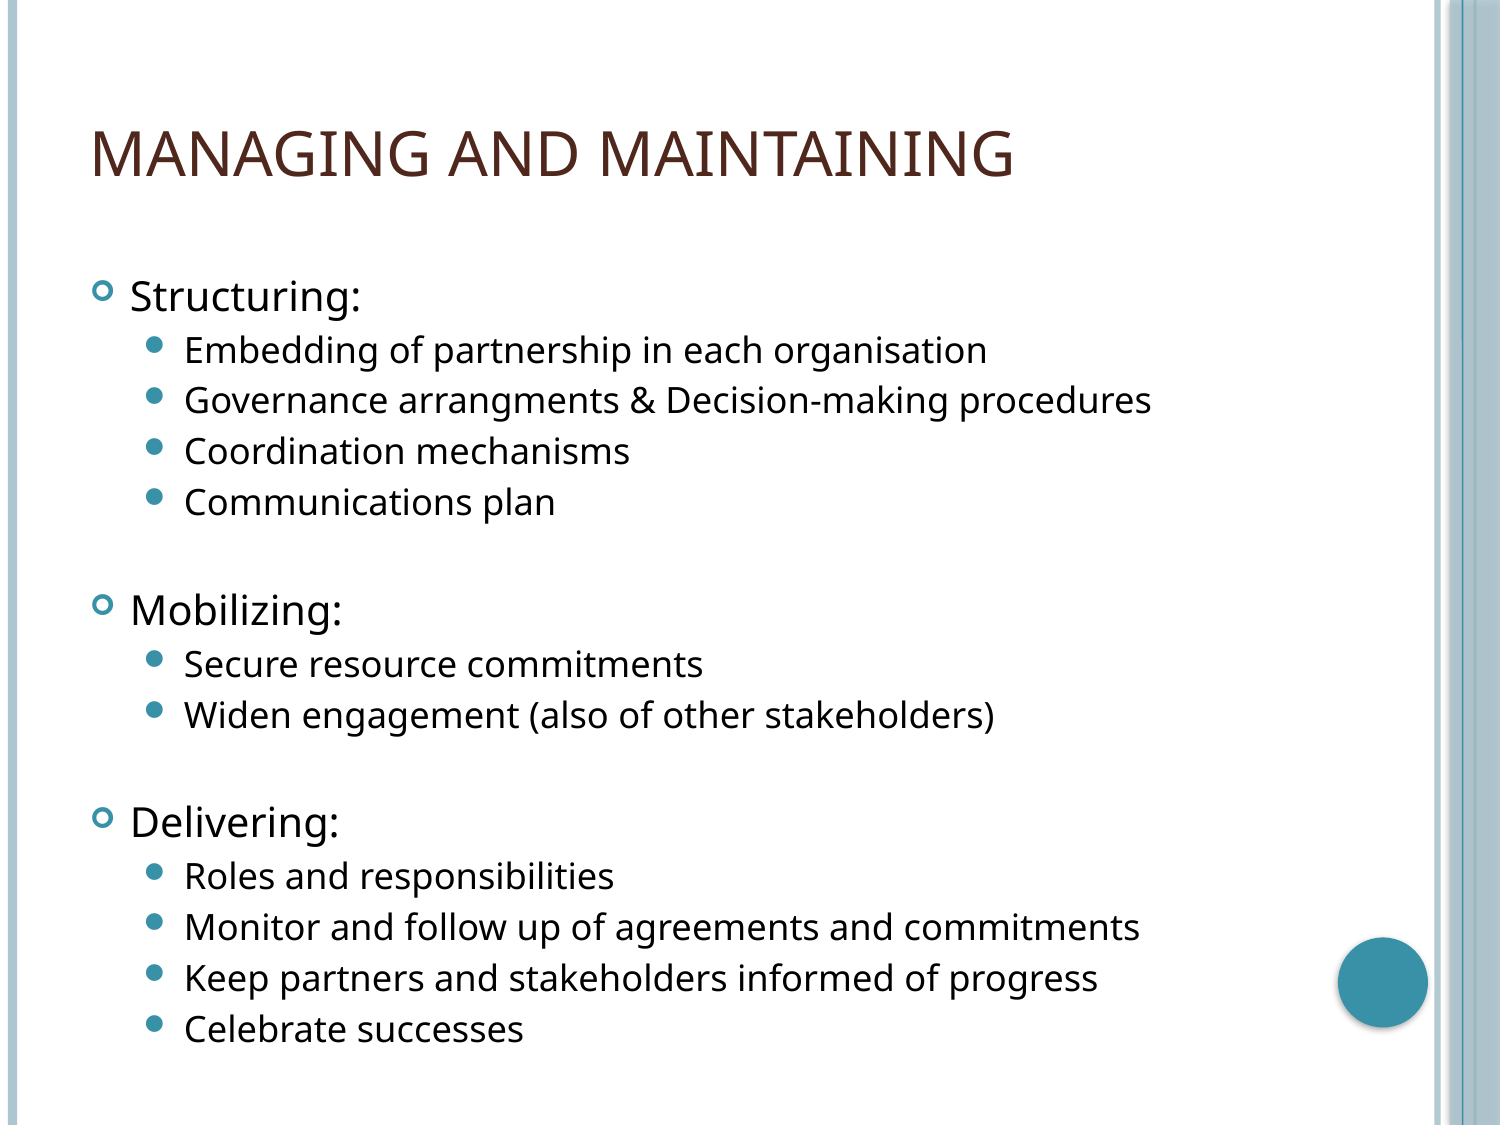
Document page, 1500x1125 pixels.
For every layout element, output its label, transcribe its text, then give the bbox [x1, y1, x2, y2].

title Managing and Maintaining [75, 45, 1300, 197]
list Structuring: Embedding of partnership in each organisation Governance arrangments & Decision-making procedures Coordination mechanisms Communications plan Mobilizing: Secure resource commitments Widen engagement (also of other stakeholders) Delivering: Roles and responsibilities Monitor and follow up of agreements and commitments Keep partners and stakeholders informed of progress Celebrate successes [75, 262, 1300, 1062]
